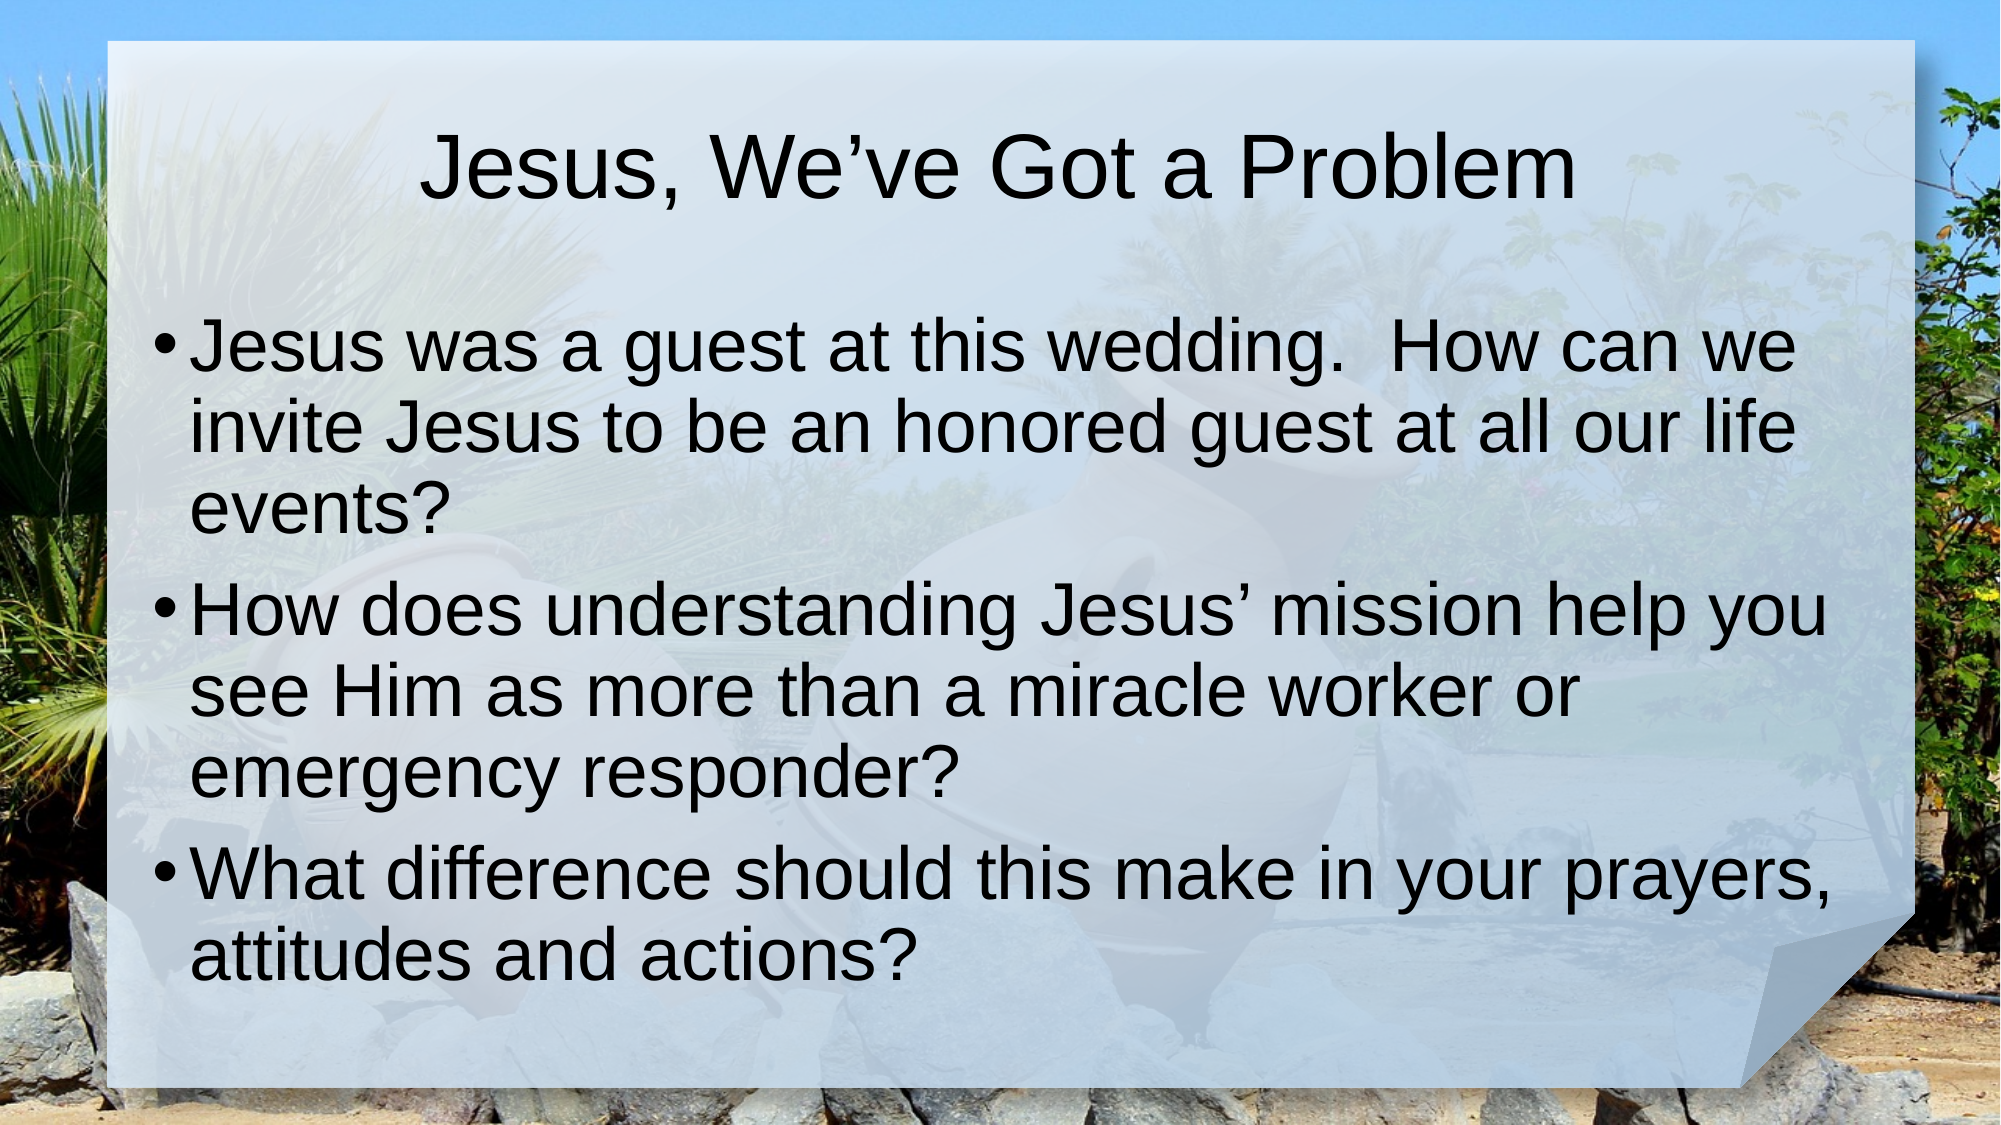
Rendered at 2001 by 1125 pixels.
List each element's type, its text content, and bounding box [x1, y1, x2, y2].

title Jesus, We’ve Got a Problem [137, 59, 1863, 278]
picture [0, 0, 2001, 1125]
list Jesus was a guest at this wedding. How can we invite Jesus to be an honored guest at all our life events? How does understanding Jesus’ mission help you see Him as more than a miracle worker or emergency responder? What difference should this make in your prayers, attitudes and actions? [137, 299, 1863, 1014]
